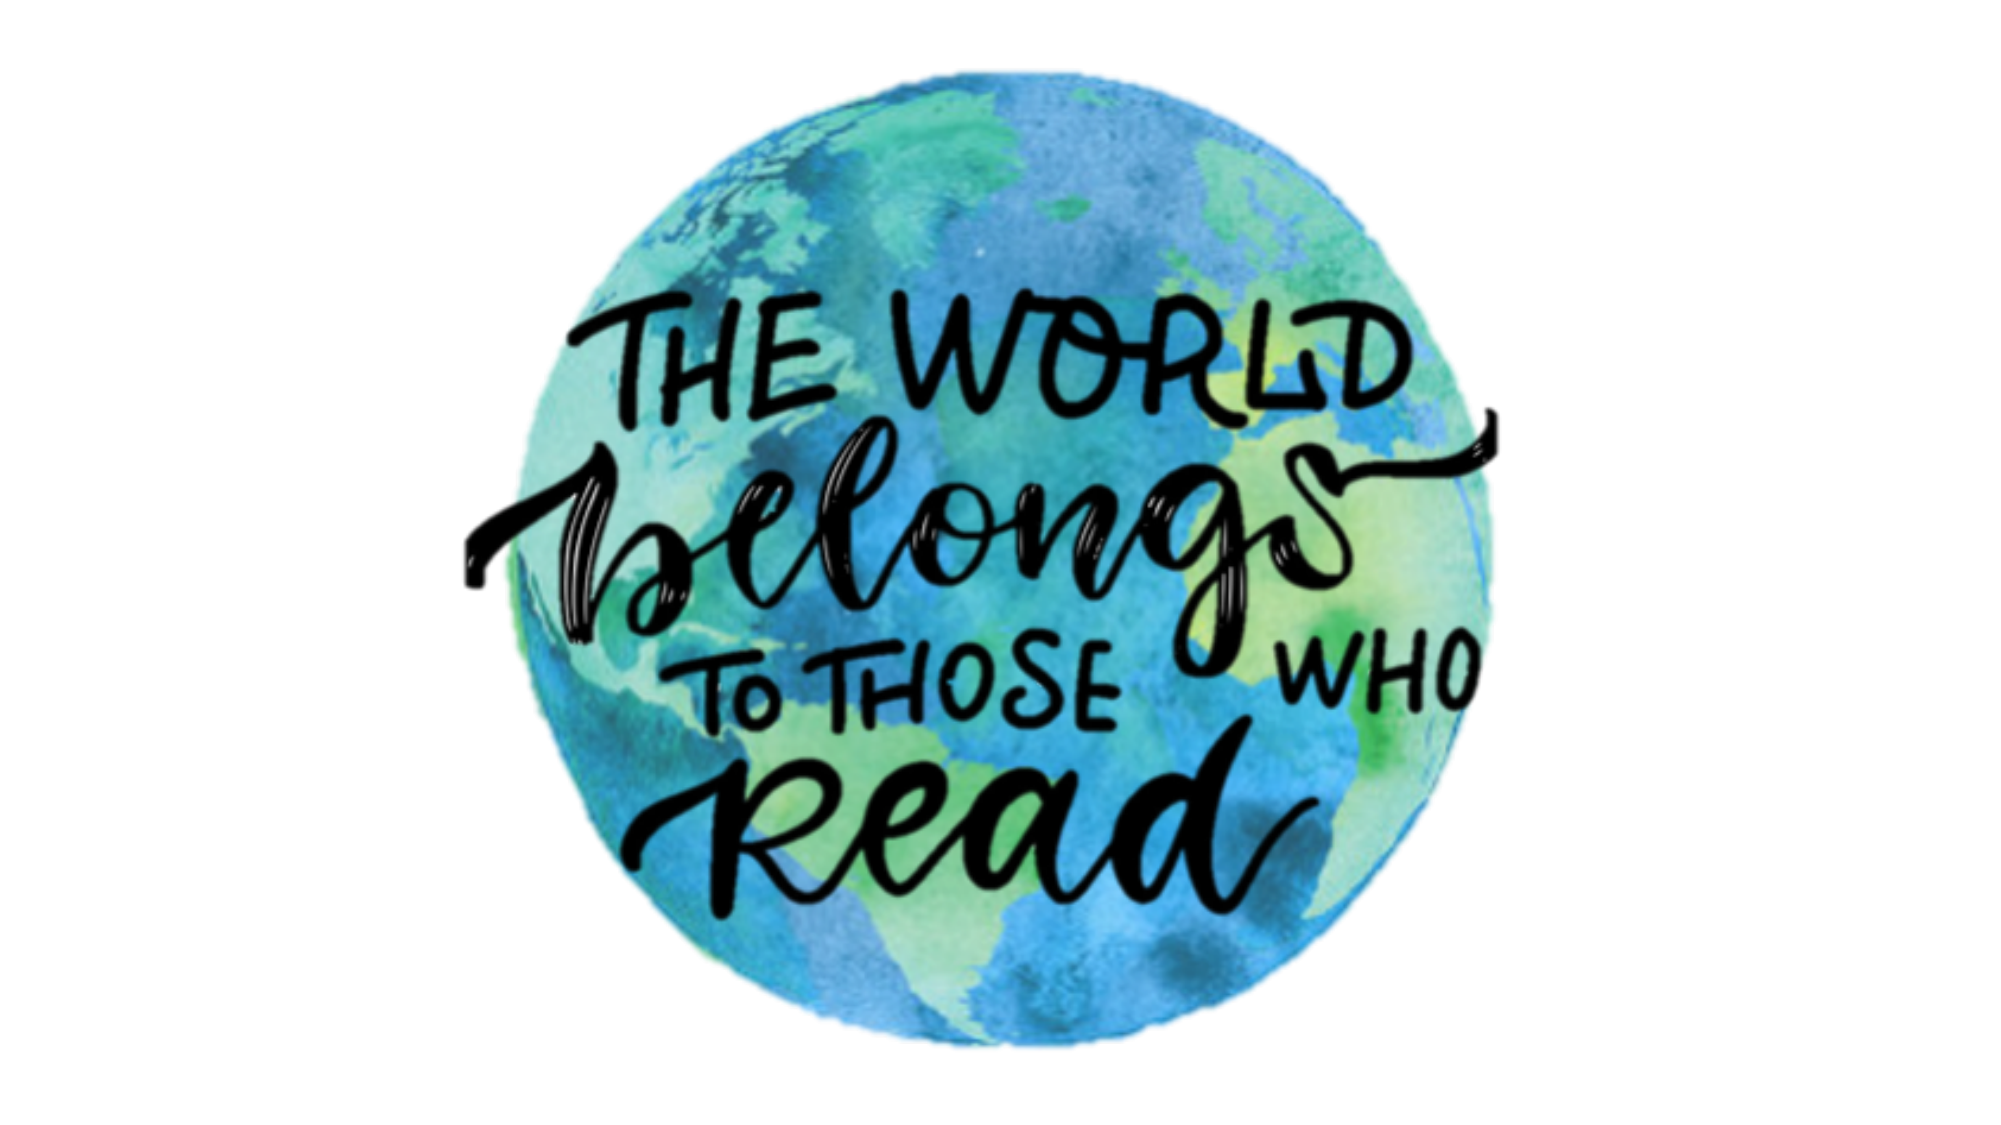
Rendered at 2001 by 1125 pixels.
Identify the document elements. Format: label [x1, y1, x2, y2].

picture [440, 56, 1507, 1068]
